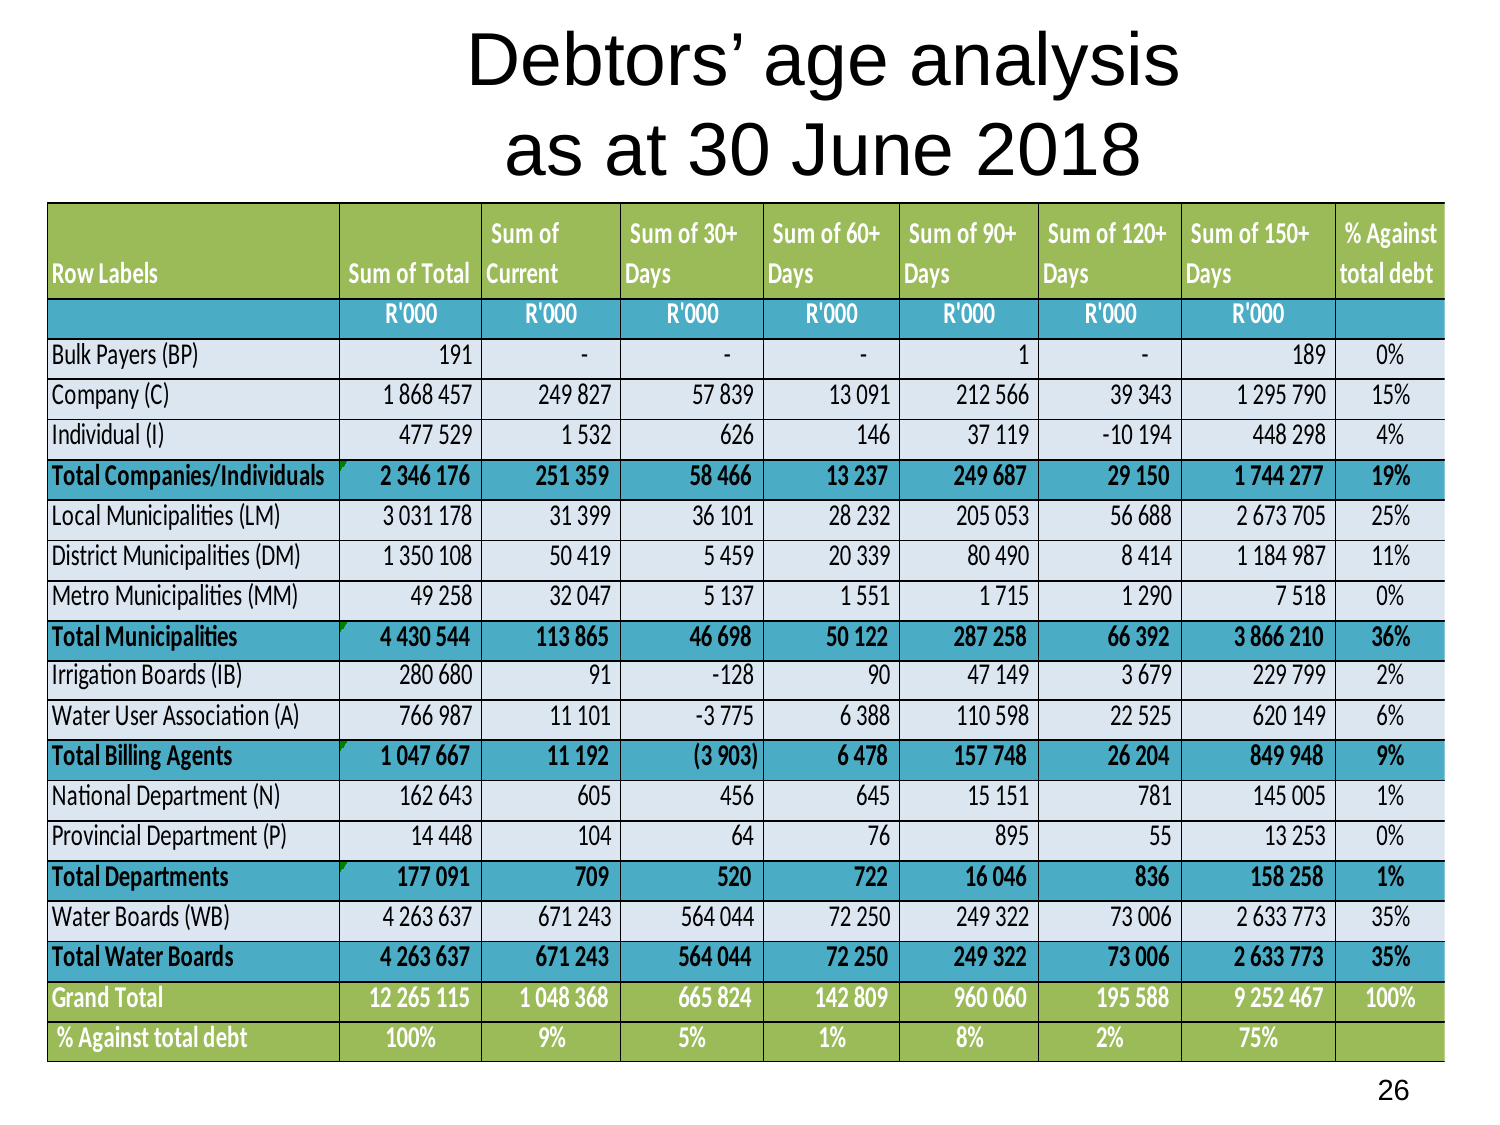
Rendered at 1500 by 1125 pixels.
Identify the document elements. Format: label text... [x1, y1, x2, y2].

slide_number 26 [1074, 1071, 1425, 1124]
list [46, 201, 1447, 1064]
title Debtors’ age analysis as at 30 June 2018 [243, 2, 1425, 191]
